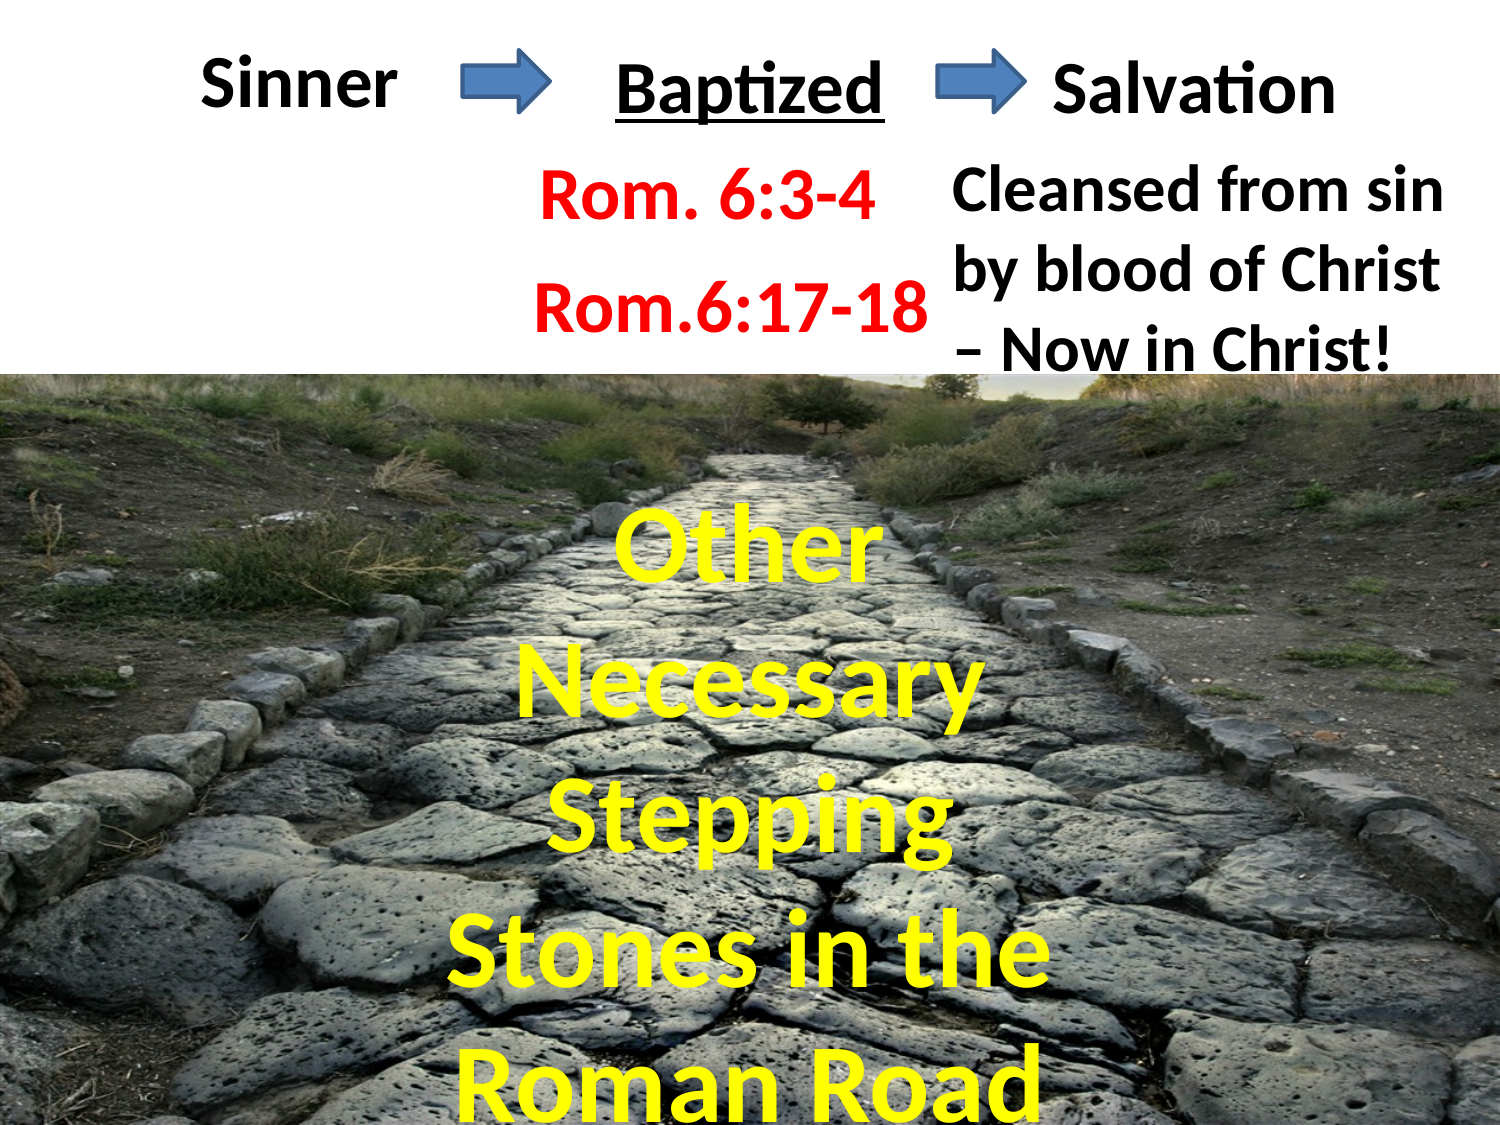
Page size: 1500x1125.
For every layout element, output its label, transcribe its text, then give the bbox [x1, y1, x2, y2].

text_box Sinner [50, 24, 550, 130]
text_box Rom. 6:3-4 [525, 137, 938, 243]
text_box Rom.6:17-18 [518, 249, 937, 355]
text_box [935, 48, 1028, 115]
text_box [460, 48, 553, 115]
text_box Baptized [506, 31, 994, 137]
text_box Cleansed from sin by blood of Christ – Now in Christ! [937, 137, 1500, 374]
picture [0, 374, 1500, 1125]
text_box Salvation [1037, 31, 1438, 137]
